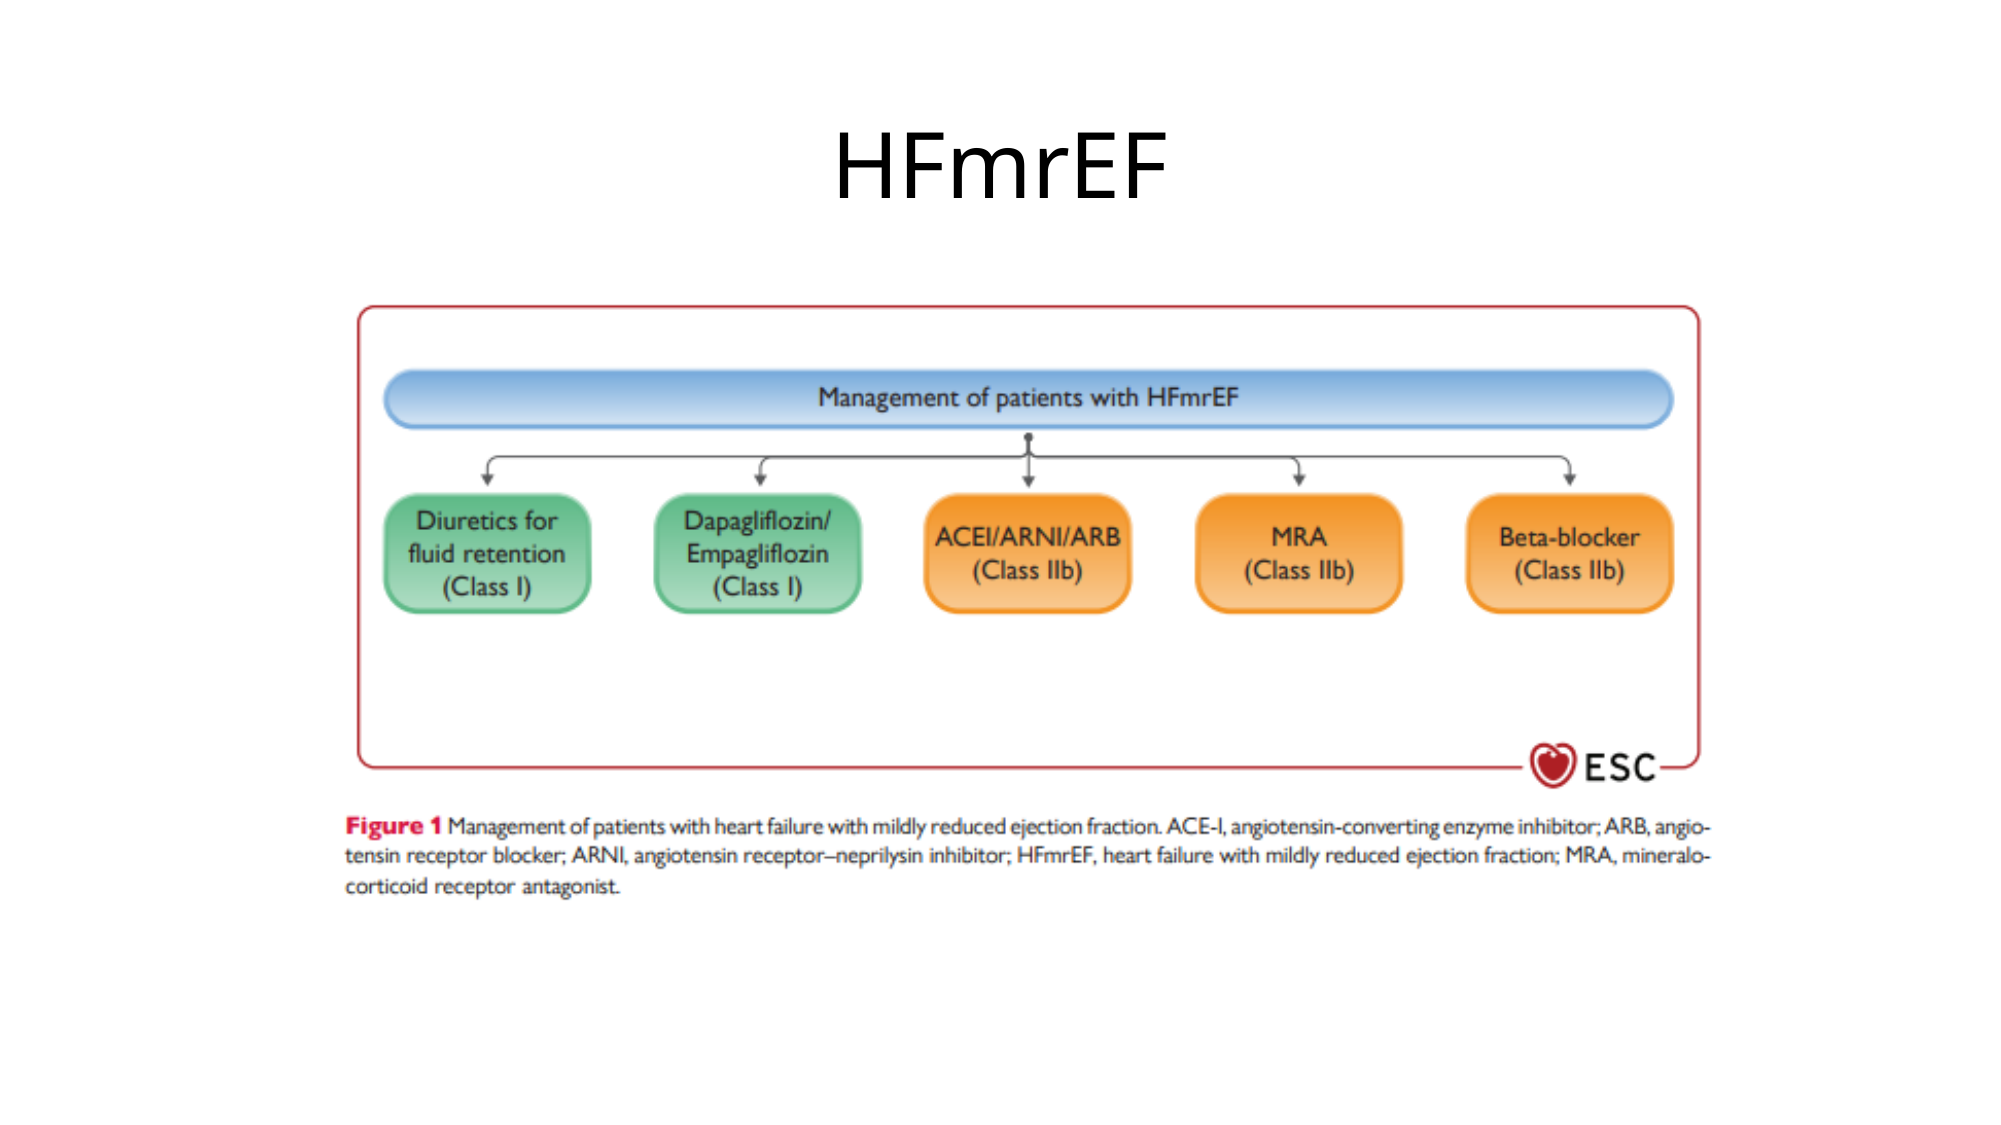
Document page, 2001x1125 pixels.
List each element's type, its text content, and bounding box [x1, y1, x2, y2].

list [300, 277, 1747, 930]
title HFmrEF [137, 59, 1863, 278]
